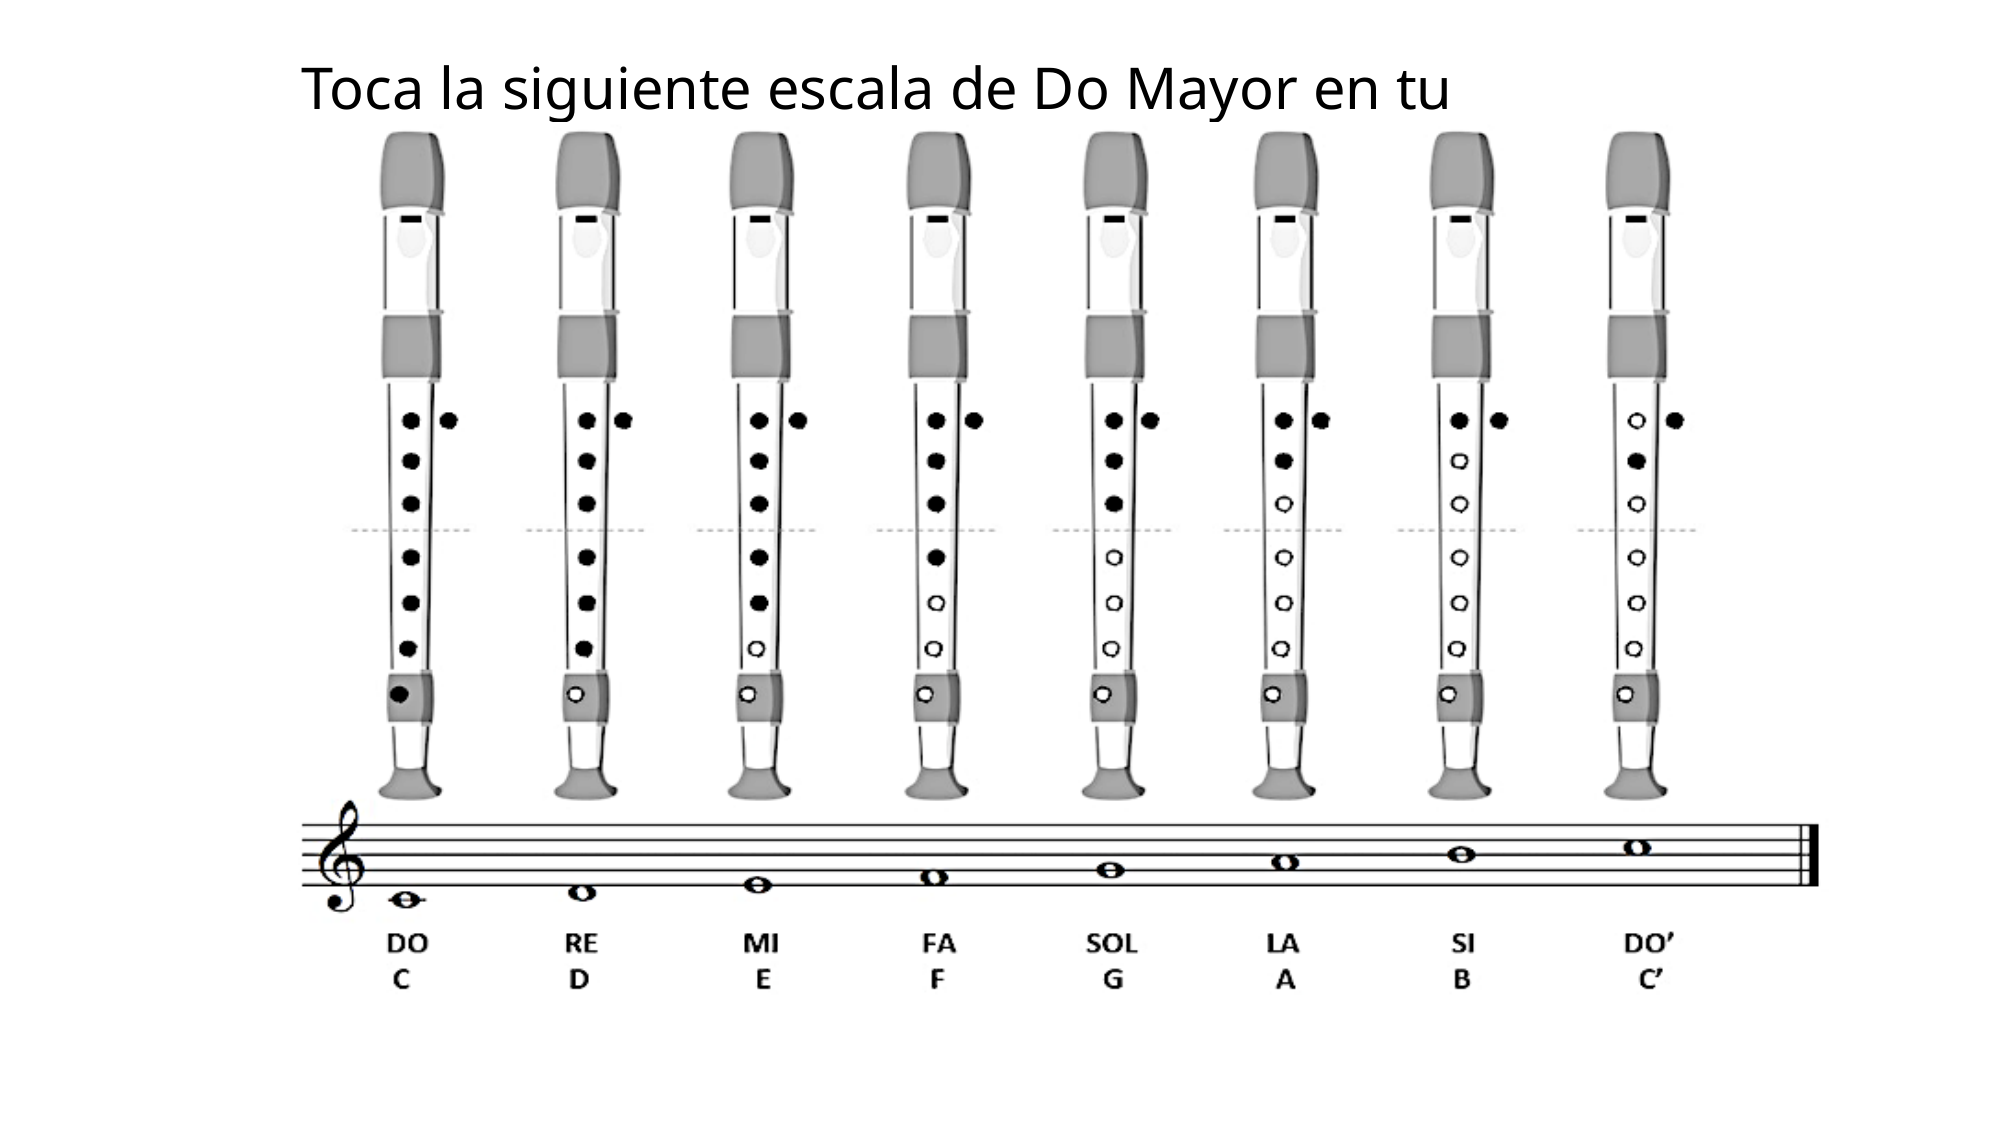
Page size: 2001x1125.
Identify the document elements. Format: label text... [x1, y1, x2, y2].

list Toca la siguiente escala de Do Mayor en tu instrumento. [286, 52, 1773, 121]
picture [286, 121, 1831, 1002]
